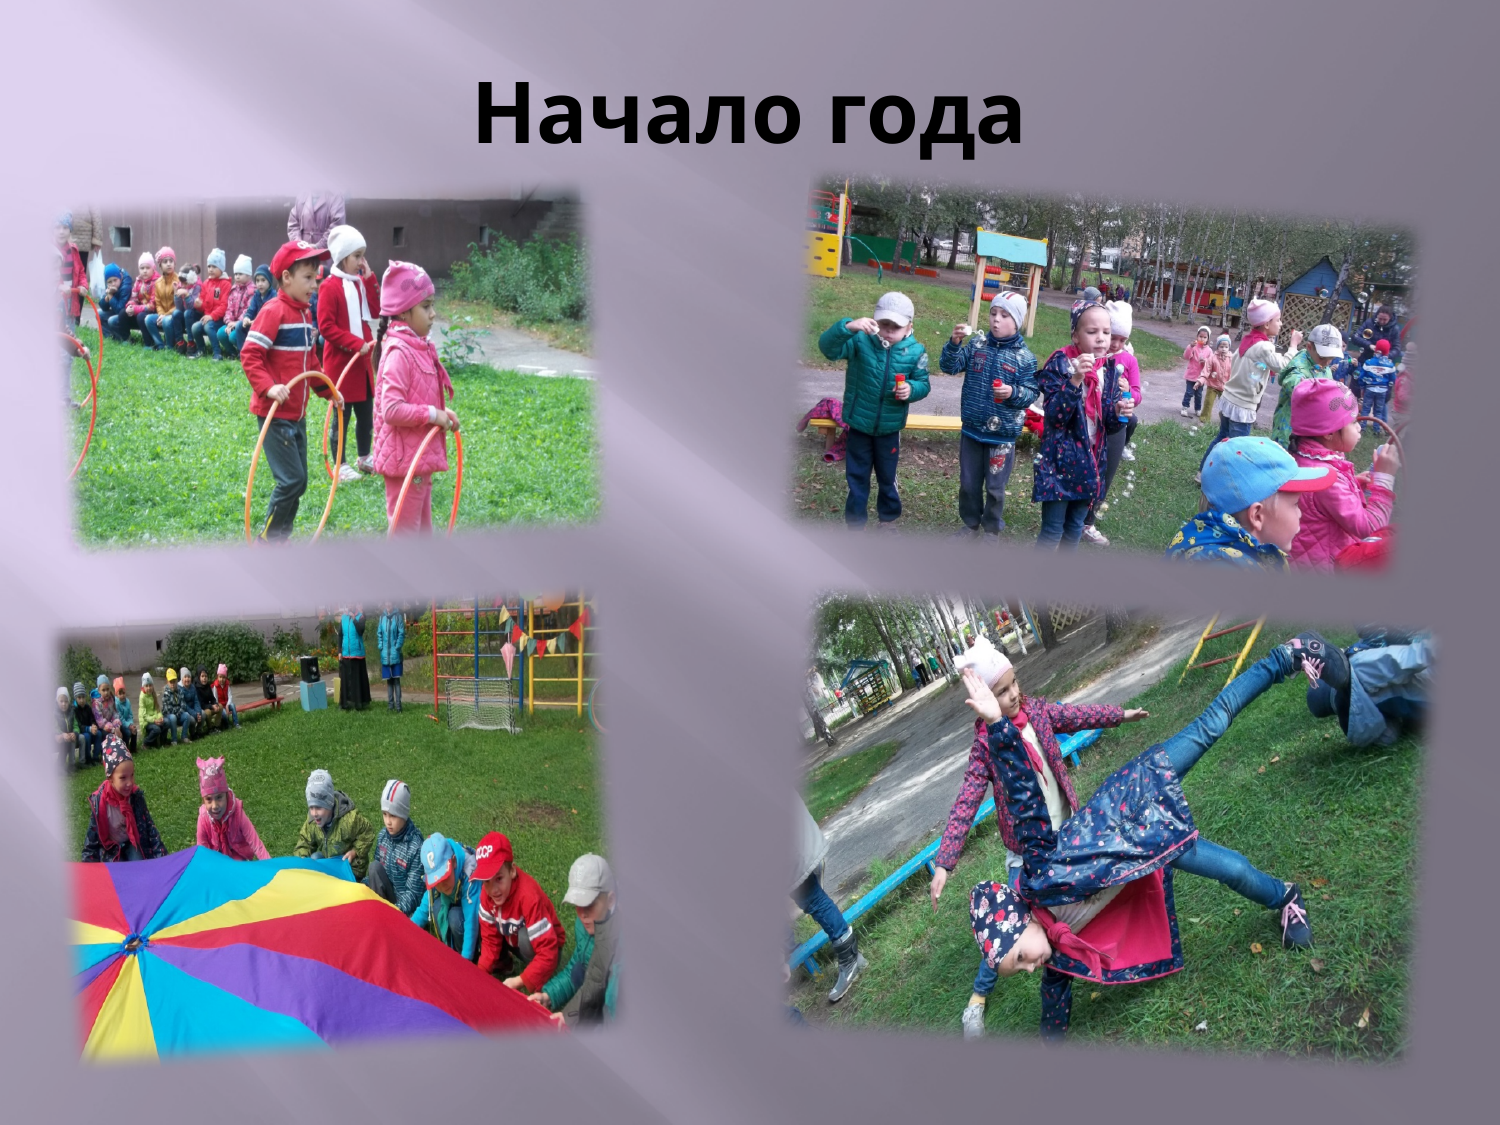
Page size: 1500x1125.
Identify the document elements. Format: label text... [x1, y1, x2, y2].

picture [785, 597, 1436, 1059]
picture [785, 184, 1421, 563]
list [52, 597, 621, 1059]
picture [52, 184, 609, 551]
title Начало года [75, 45, 1425, 173]
